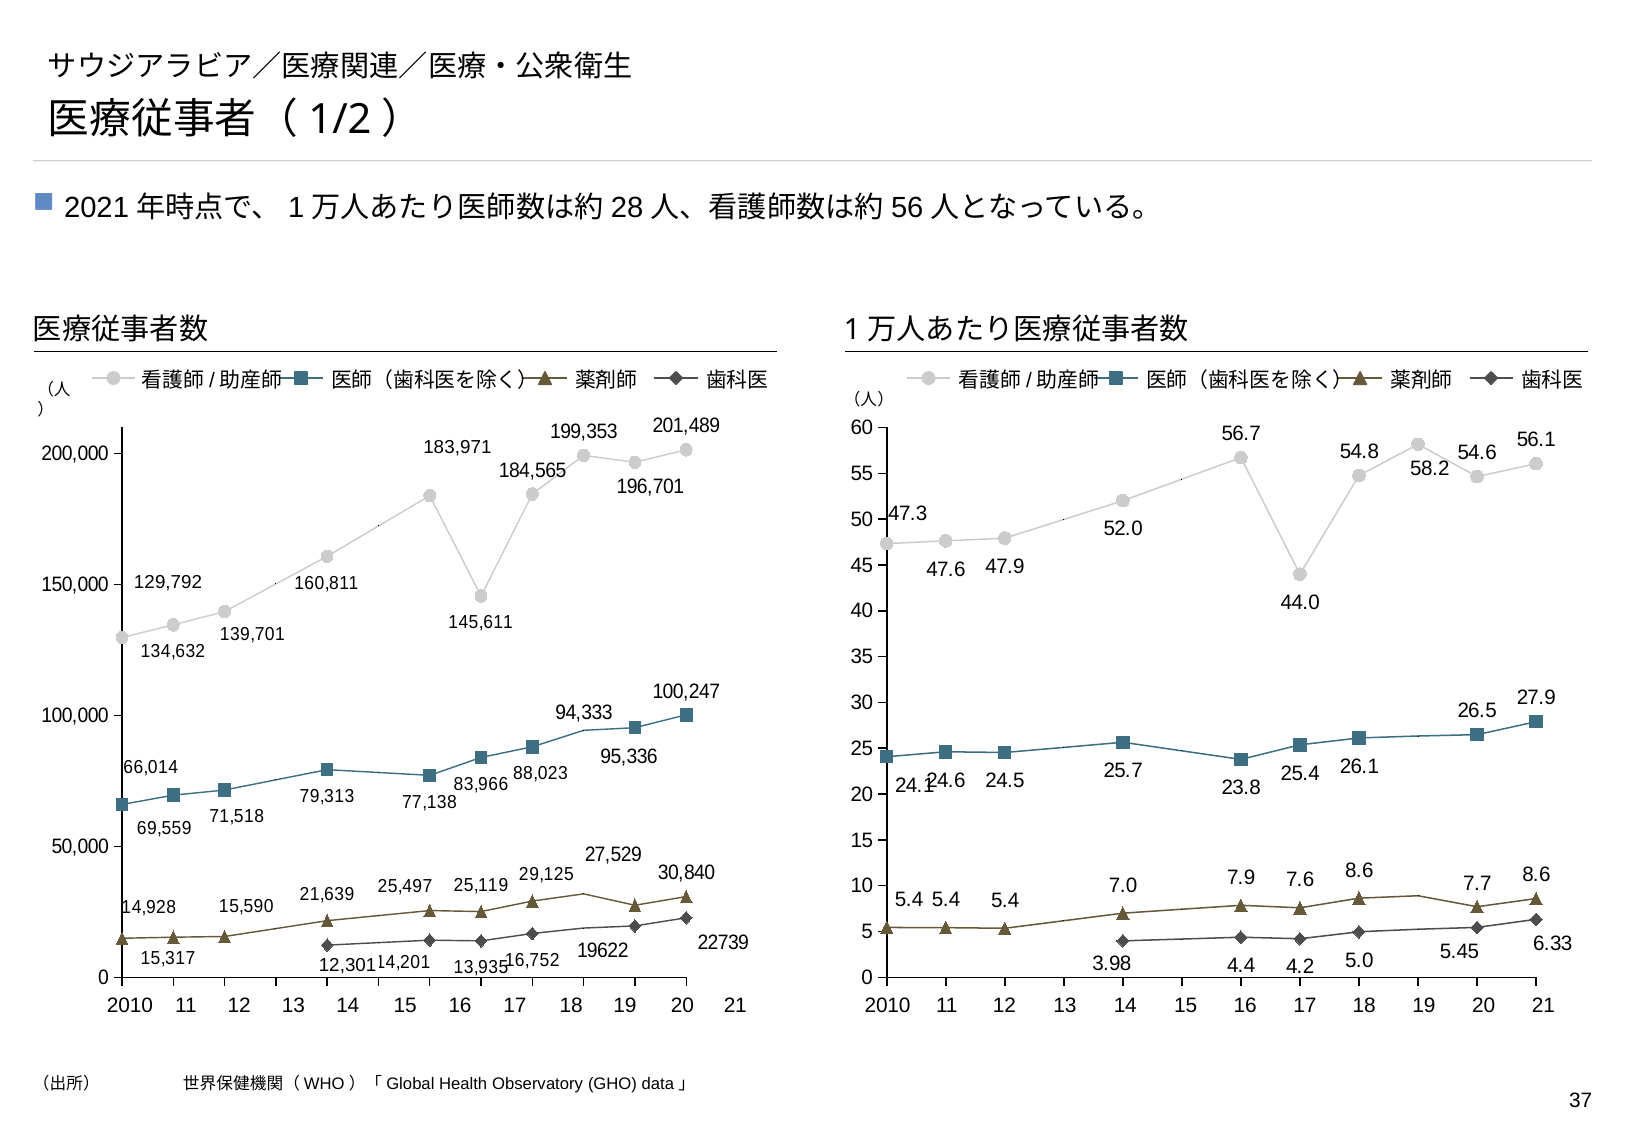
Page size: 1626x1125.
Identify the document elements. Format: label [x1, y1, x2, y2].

text_box [722, 994, 748, 1017]
text_box [575, 366, 638, 392]
text_box [958, 366, 1022, 392]
text_box [335, 994, 361, 1017]
text_box [669, 994, 695, 1017]
text_box [91, 369, 136, 387]
chart [18, 411, 751, 994]
text_box [141, 366, 205, 392]
text_box [1469, 369, 1514, 387]
text_box [1292, 994, 1318, 1017]
text_box [32, 1073, 1510, 1094]
text_box [991, 994, 1017, 1017]
text_box [447, 994, 473, 1017]
text_box [392, 994, 418, 1017]
chart [828, 411, 1573, 994]
text_box [331, 366, 507, 392]
text_box [1411, 994, 1437, 1017]
text_box [502, 994, 528, 1017]
text_box [843, 302, 1589, 352]
text_box [1530, 994, 1556, 1017]
text_box [1390, 366, 1453, 392]
text_box [1173, 994, 1199, 1017]
text_box [1232, 994, 1258, 1017]
text_box [173, 994, 199, 1017]
text_box [1052, 994, 1078, 1017]
title [32, 30, 1593, 90]
text_box [106, 994, 154, 1017]
text_box [1112, 994, 1138, 1017]
text_box [863, 994, 912, 1017]
text_box [612, 994, 638, 1017]
text_box [706, 366, 769, 392]
text_box [523, 369, 568, 387]
text_box [654, 369, 699, 387]
list [32, 90, 1593, 149]
text_box [32, 302, 778, 352]
text_box [226, 994, 252, 1017]
text_box [32, 184, 1593, 223]
text_box [934, 994, 960, 1017]
text_box [843, 369, 951, 411]
text_box [278, 370, 323, 386]
text_box [558, 994, 584, 1017]
text_box [1093, 370, 1138, 386]
text_box [37, 385, 85, 411]
text_box [1146, 366, 1322, 392]
text_box [1351, 994, 1377, 1017]
text_box [1338, 369, 1383, 387]
text_box [1471, 994, 1497, 1017]
text_box [280, 994, 306, 1017]
text_box [1521, 366, 1584, 392]
